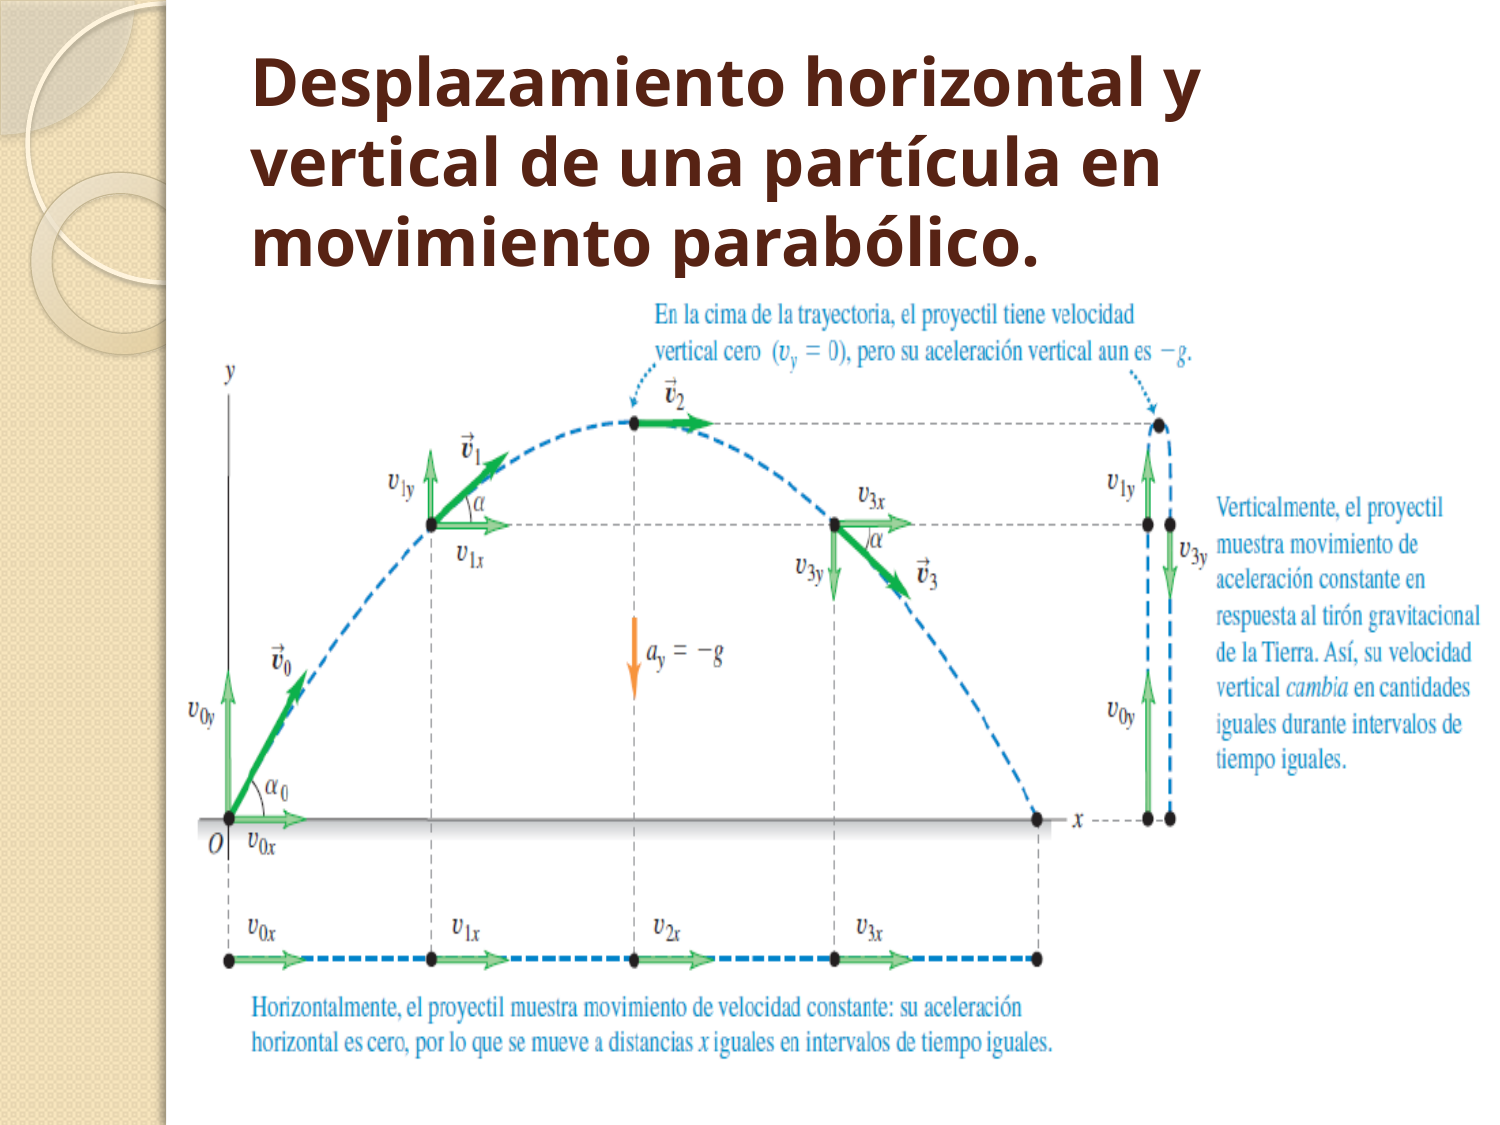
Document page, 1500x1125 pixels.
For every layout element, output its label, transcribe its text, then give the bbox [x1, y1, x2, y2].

title Desplazamiento horizontal y vertical de una partícula en movimiento parabólico. [235, 42, 1466, 275]
picture [168, 278, 1498, 1083]
